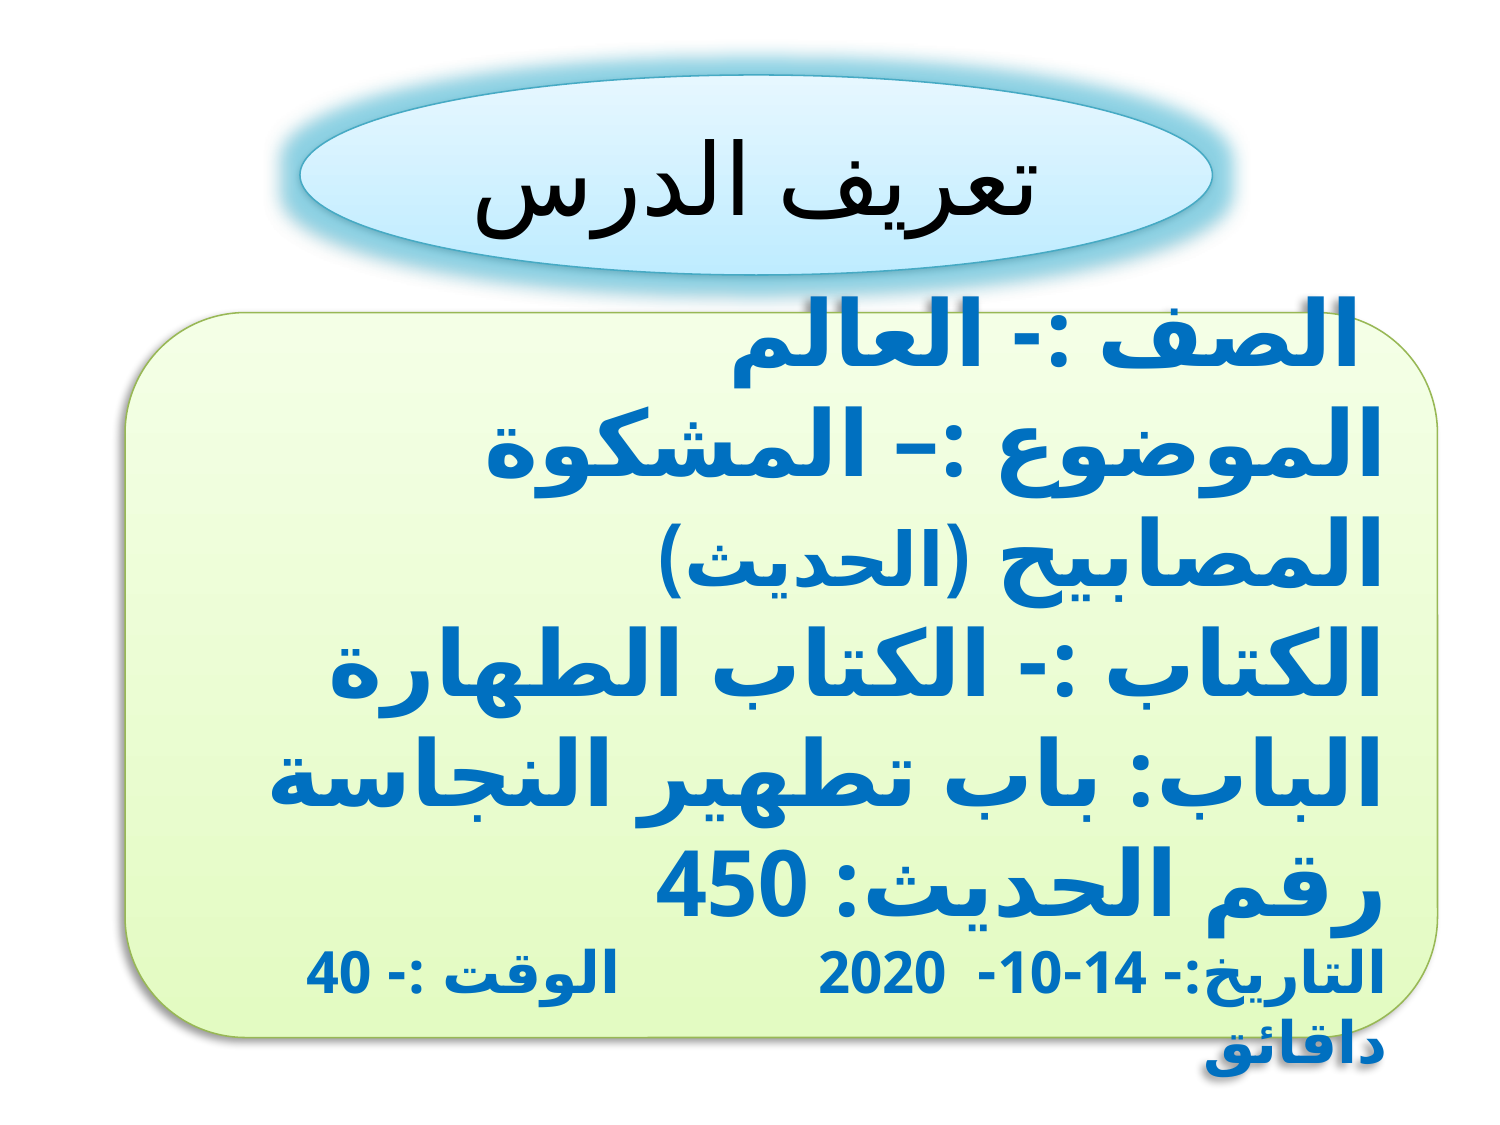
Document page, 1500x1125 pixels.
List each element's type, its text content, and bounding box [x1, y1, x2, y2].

text_box تعريف الدرس [299, 74, 1214, 276]
text_box الصف :- العالم الموضوع :– المشكوة المصابيح (الحديث) الكتاب :- الكتاب الطهارة الباب: باب تطهير النجاسة رقم الحديث: 450 التاريخ:- 14-10- 2020 الوقت :- 40 داقائق [124, 311, 1439, 1039]
